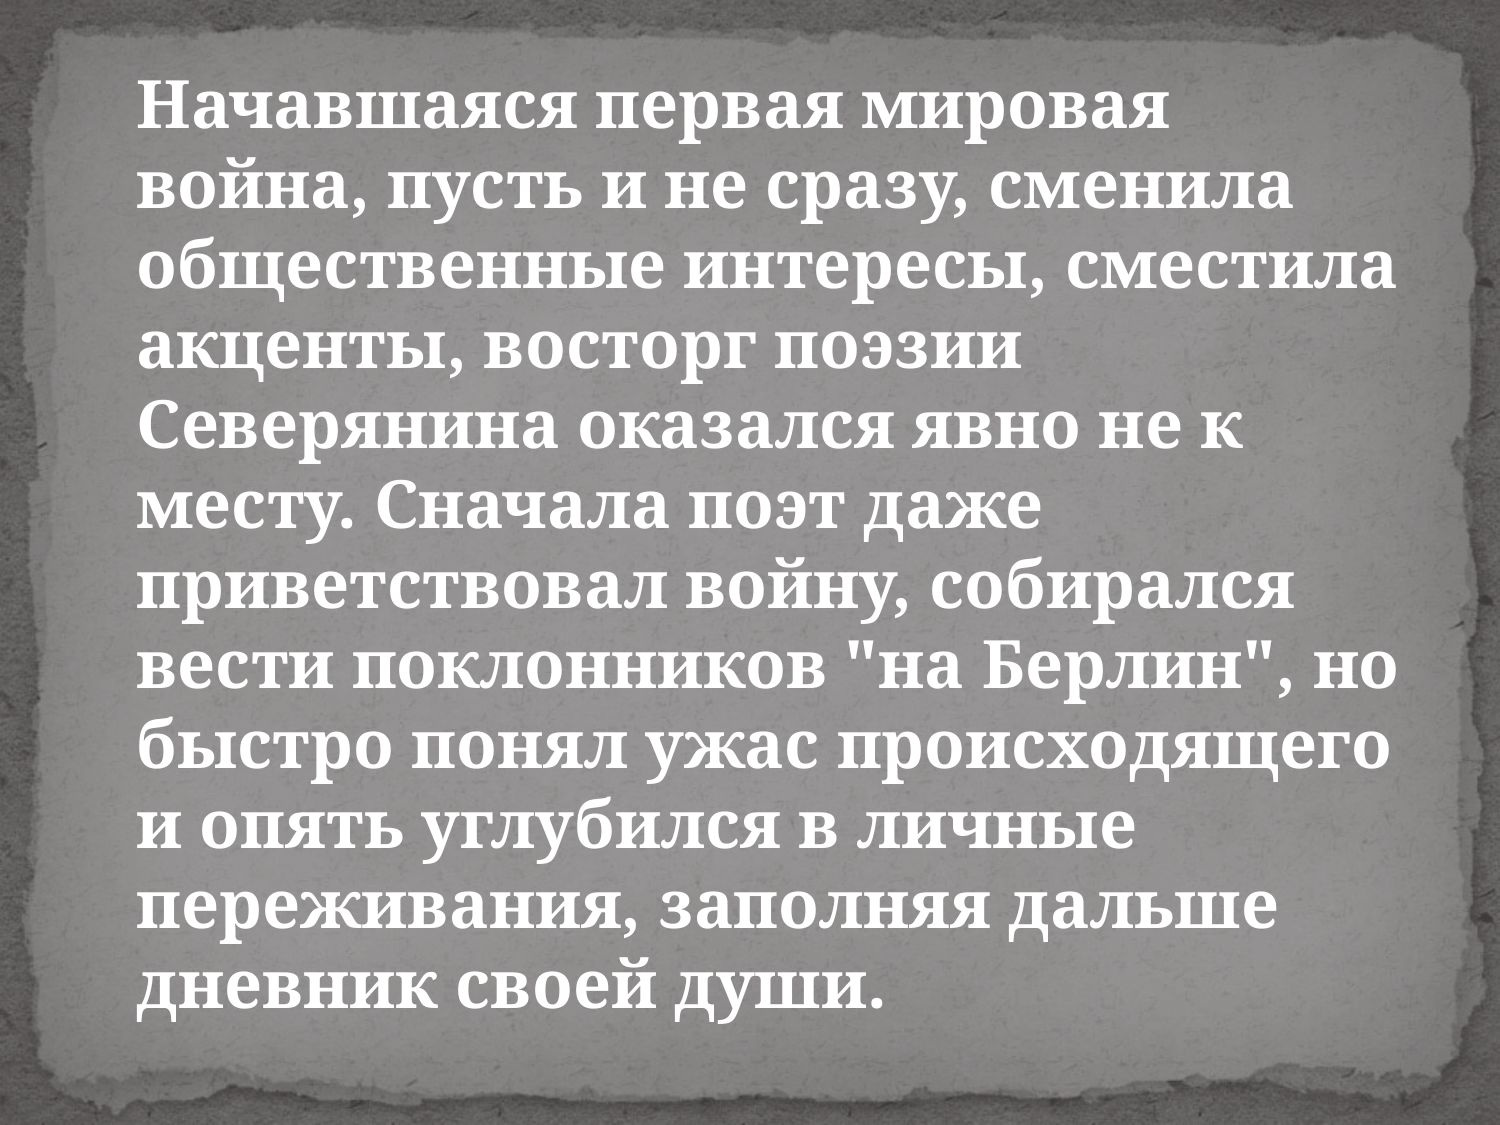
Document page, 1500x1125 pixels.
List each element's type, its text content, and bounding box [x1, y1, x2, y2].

list Начавшаяся первая мировая война, пусть и не сразу, сменила общественные интересы, сместила акценты, восторг поэзии Северянина оказался явно не к месту. Сначала поэт даже приветствовал войну, собирался вести поклонников "на Берлин", но быстро понял ужас происходящего и опять углубился в личные переживания, заполняя дальше дневник своей души. [76, 54, 1427, 976]
